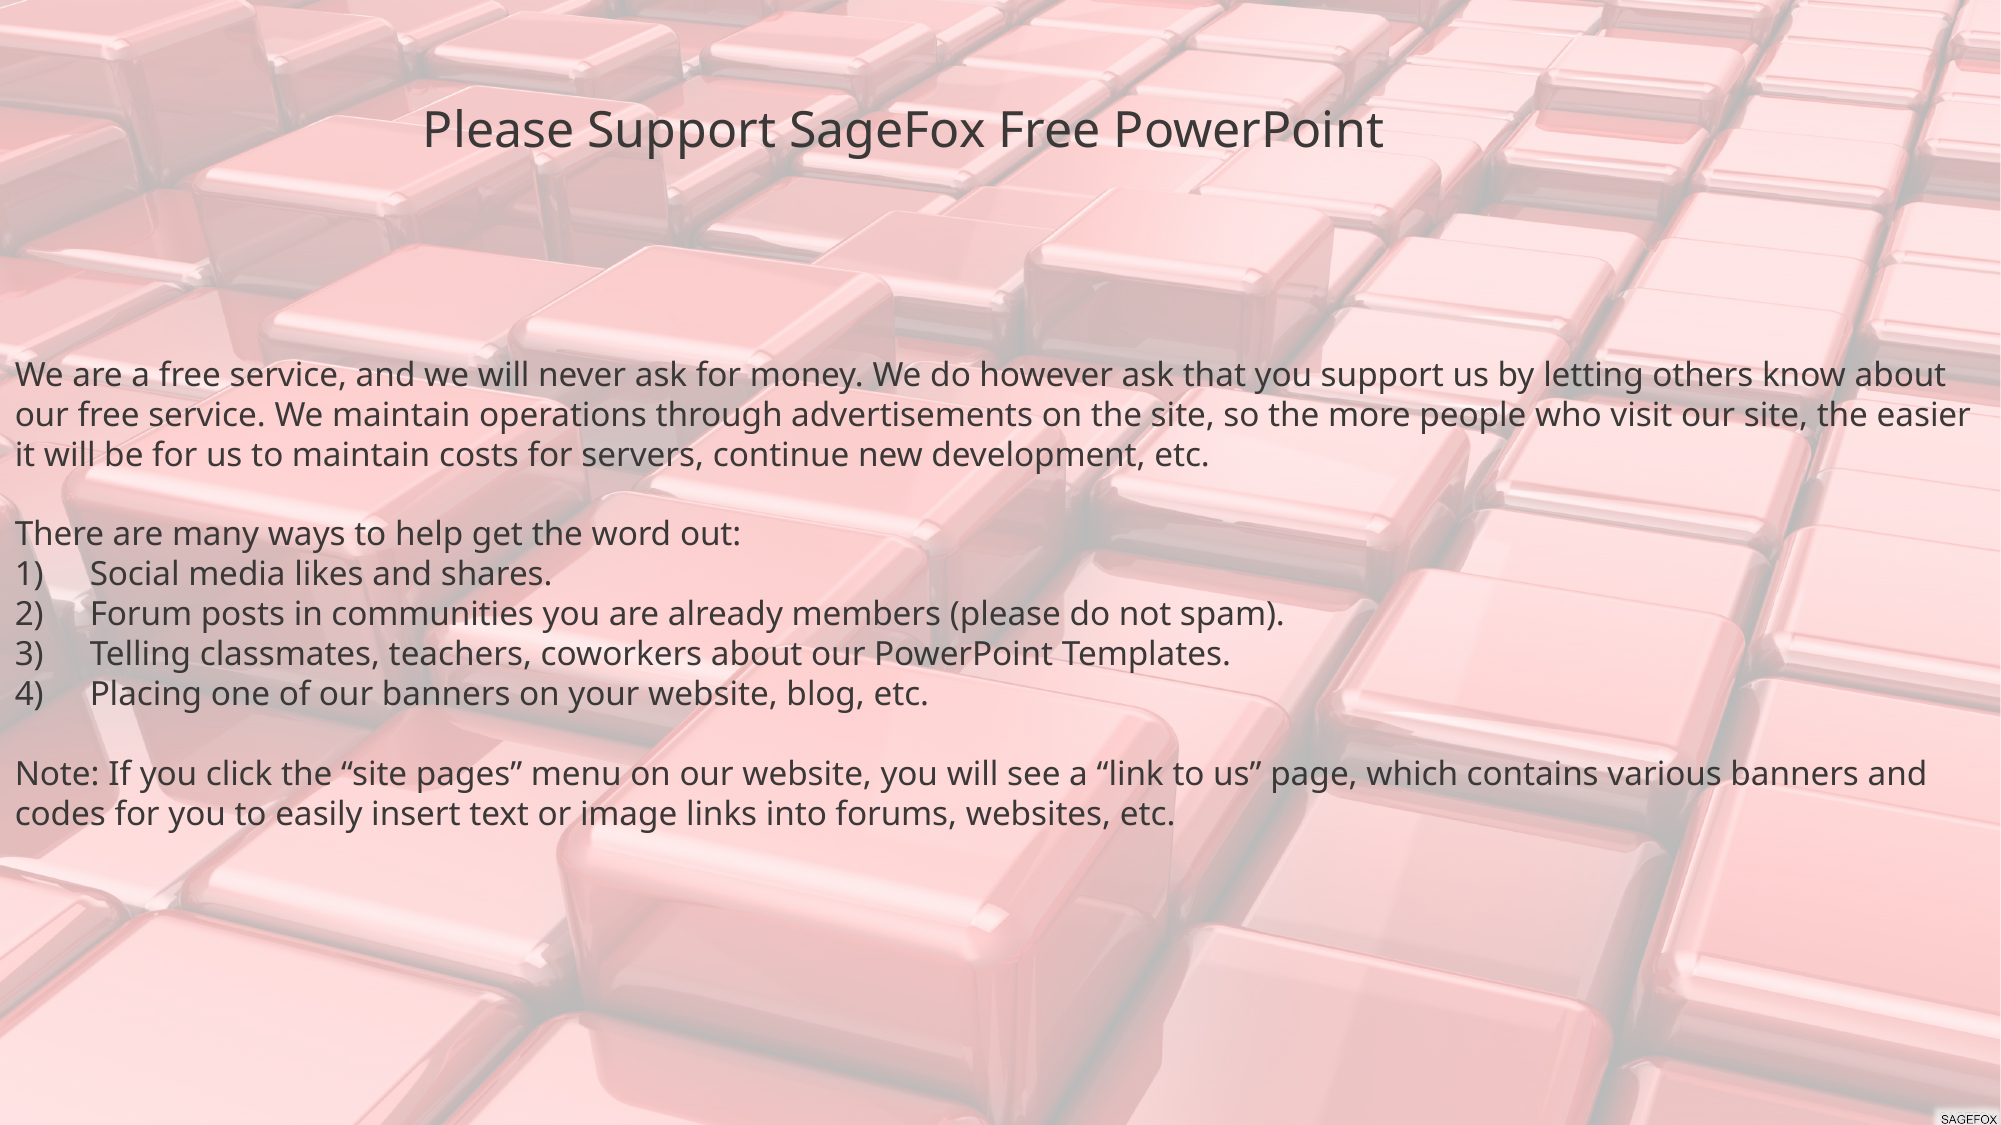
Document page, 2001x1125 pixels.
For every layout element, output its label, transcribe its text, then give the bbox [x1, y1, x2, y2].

picture [1938, 1114, 1999, 1125]
text_box We are a free service, and we will never ask for money. We do however ask that you support us by letting others know about our free service. We maintain operations through advertisements on the site, so the more people who visit our site, the easier it will be for us to maintain costs for servers, continue new development, etc. There are many ways to help get the word out: Social media likes and shares. Forum posts in communities you are already members (please do not spam). Telling classmates, teachers, coworkers about our PowerPoint Templates. Placing one of our banners on your website, blog, etc. Note: If you click the “site pages” menu on our website, you will see a “link to us” page, which contains various banners and codes for you to easily insert text or image links into forums, websites, etc. [0, 0, 2000, 1125]
title Please Support SageFox Free PowerPoint [363, 72, 1444, 190]
